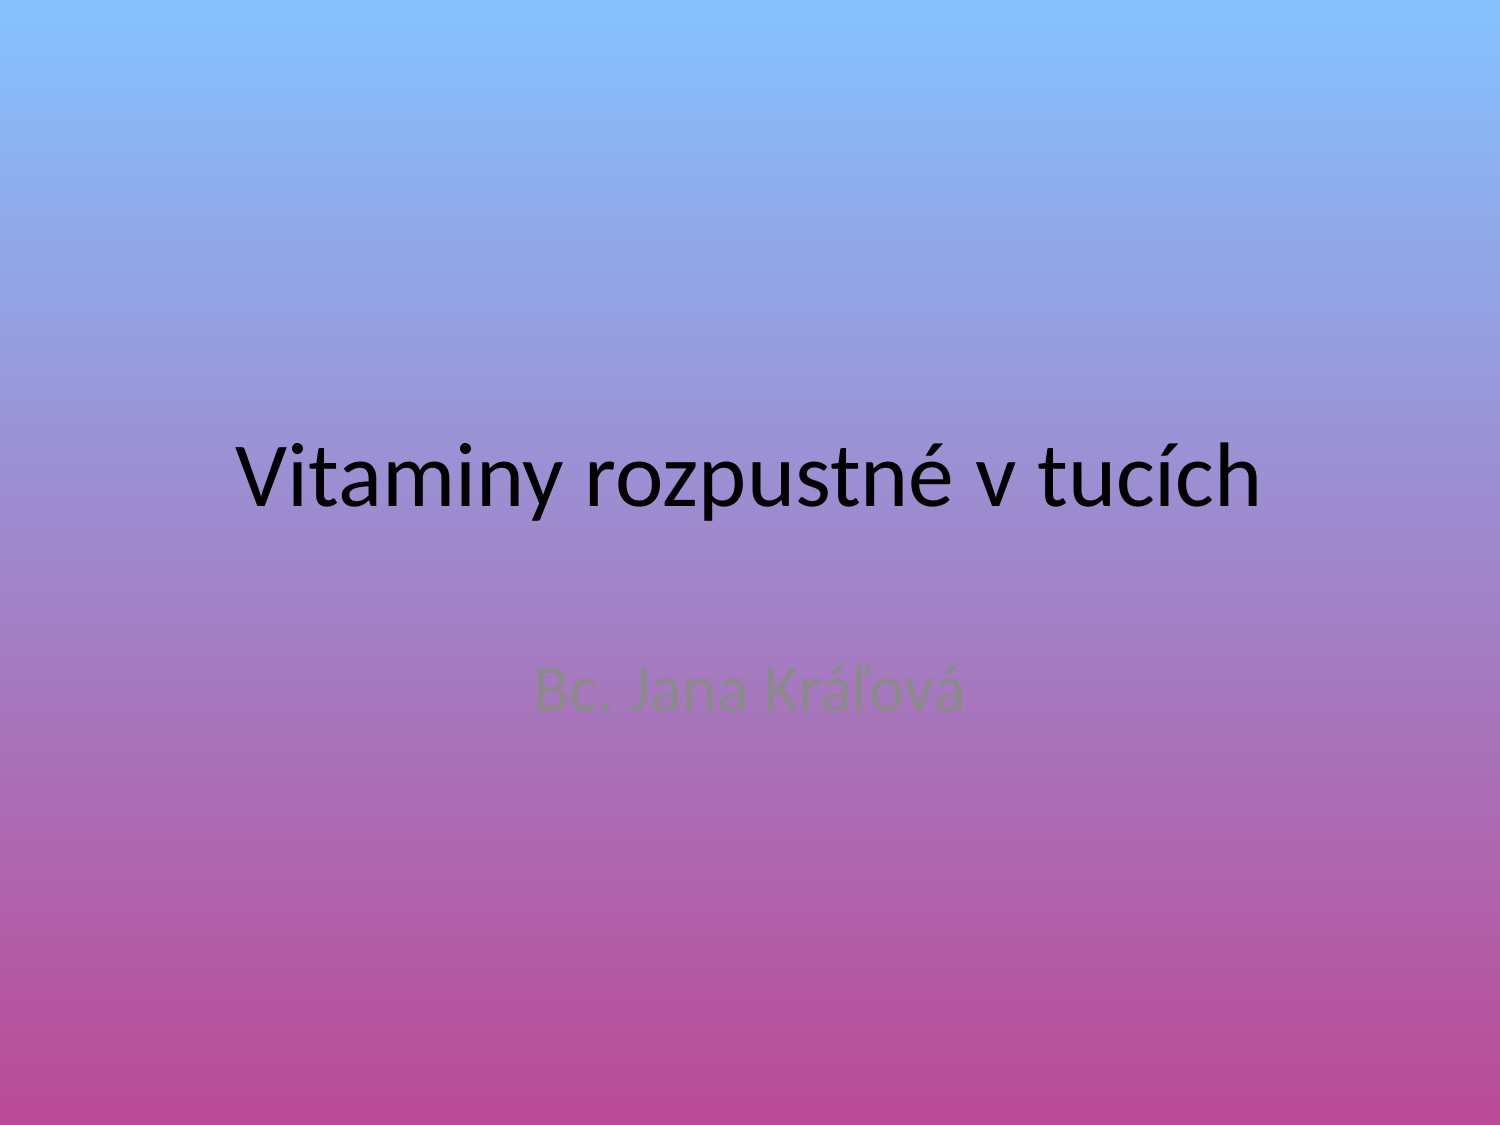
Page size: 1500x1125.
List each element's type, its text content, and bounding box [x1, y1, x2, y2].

subtitle Bc. Jana Kráľová [225, 637, 1275, 925]
title Vitaminy rozpustné v tucích [112, 349, 1388, 591]
